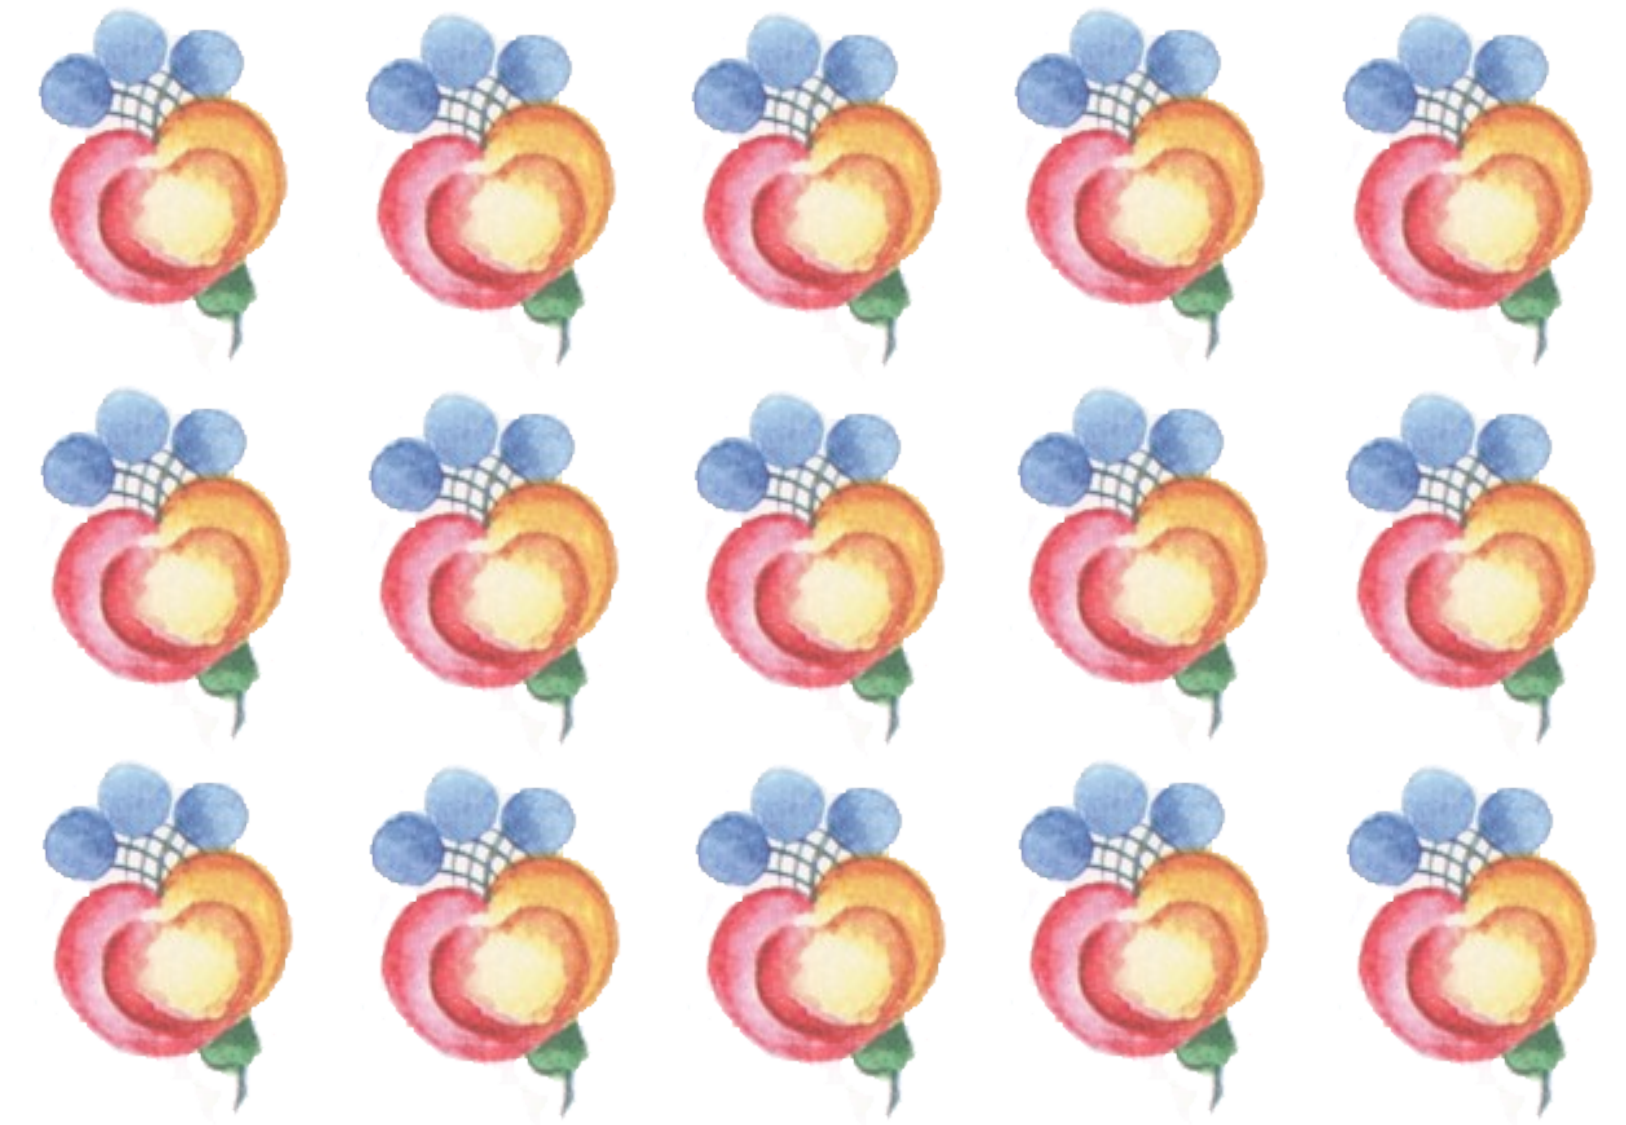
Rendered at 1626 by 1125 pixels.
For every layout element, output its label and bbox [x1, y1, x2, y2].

picture [348, 0, 629, 1125]
picture [674, 0, 955, 1125]
picture [20, 0, 302, 1125]
picture [1325, 0, 1606, 1125]
picture [997, 0, 1278, 1125]
